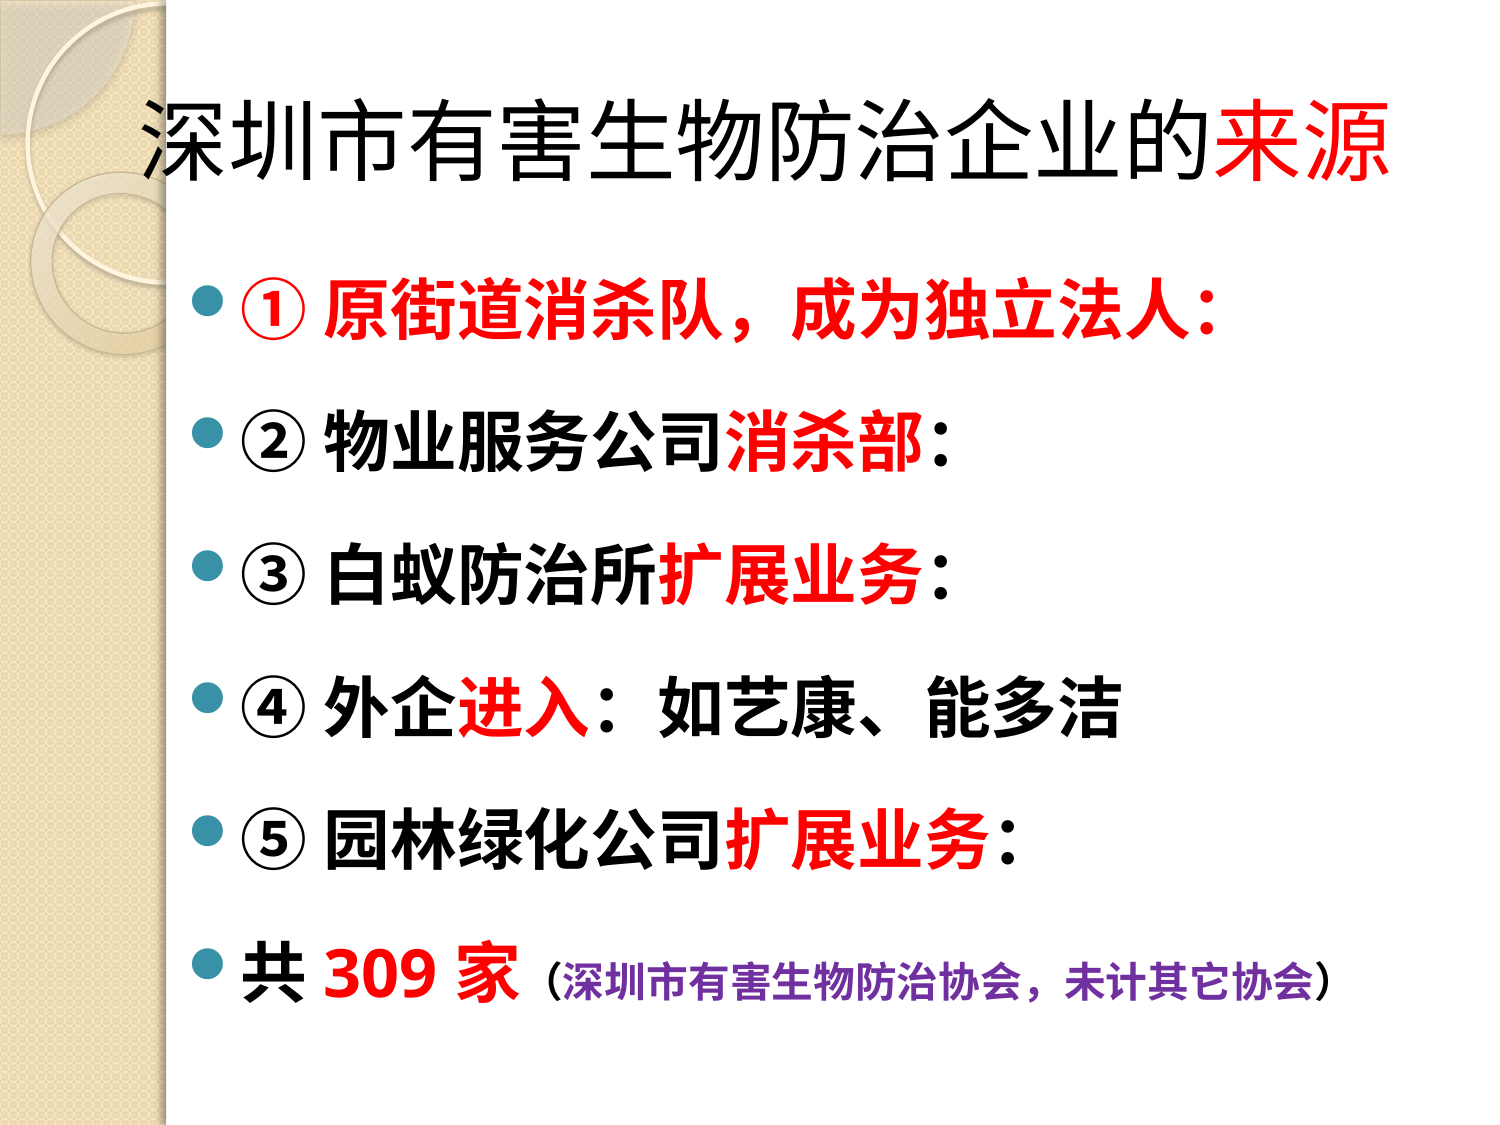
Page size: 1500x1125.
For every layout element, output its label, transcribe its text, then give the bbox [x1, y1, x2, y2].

list ①原街道消杀队，成为独立法人： ②物业服务公司消杀部： ③白蚁防治所扩展业务： ④外企进入：如艺康、能多洁 ⑤园林绿化公司扩展业务： 共309家（深圳市有害生物防治协会，未计其它协会） [159, 219, 1466, 1047]
title 深圳市有害生物防治企业的来源 [123, 45, 1466, 233]
